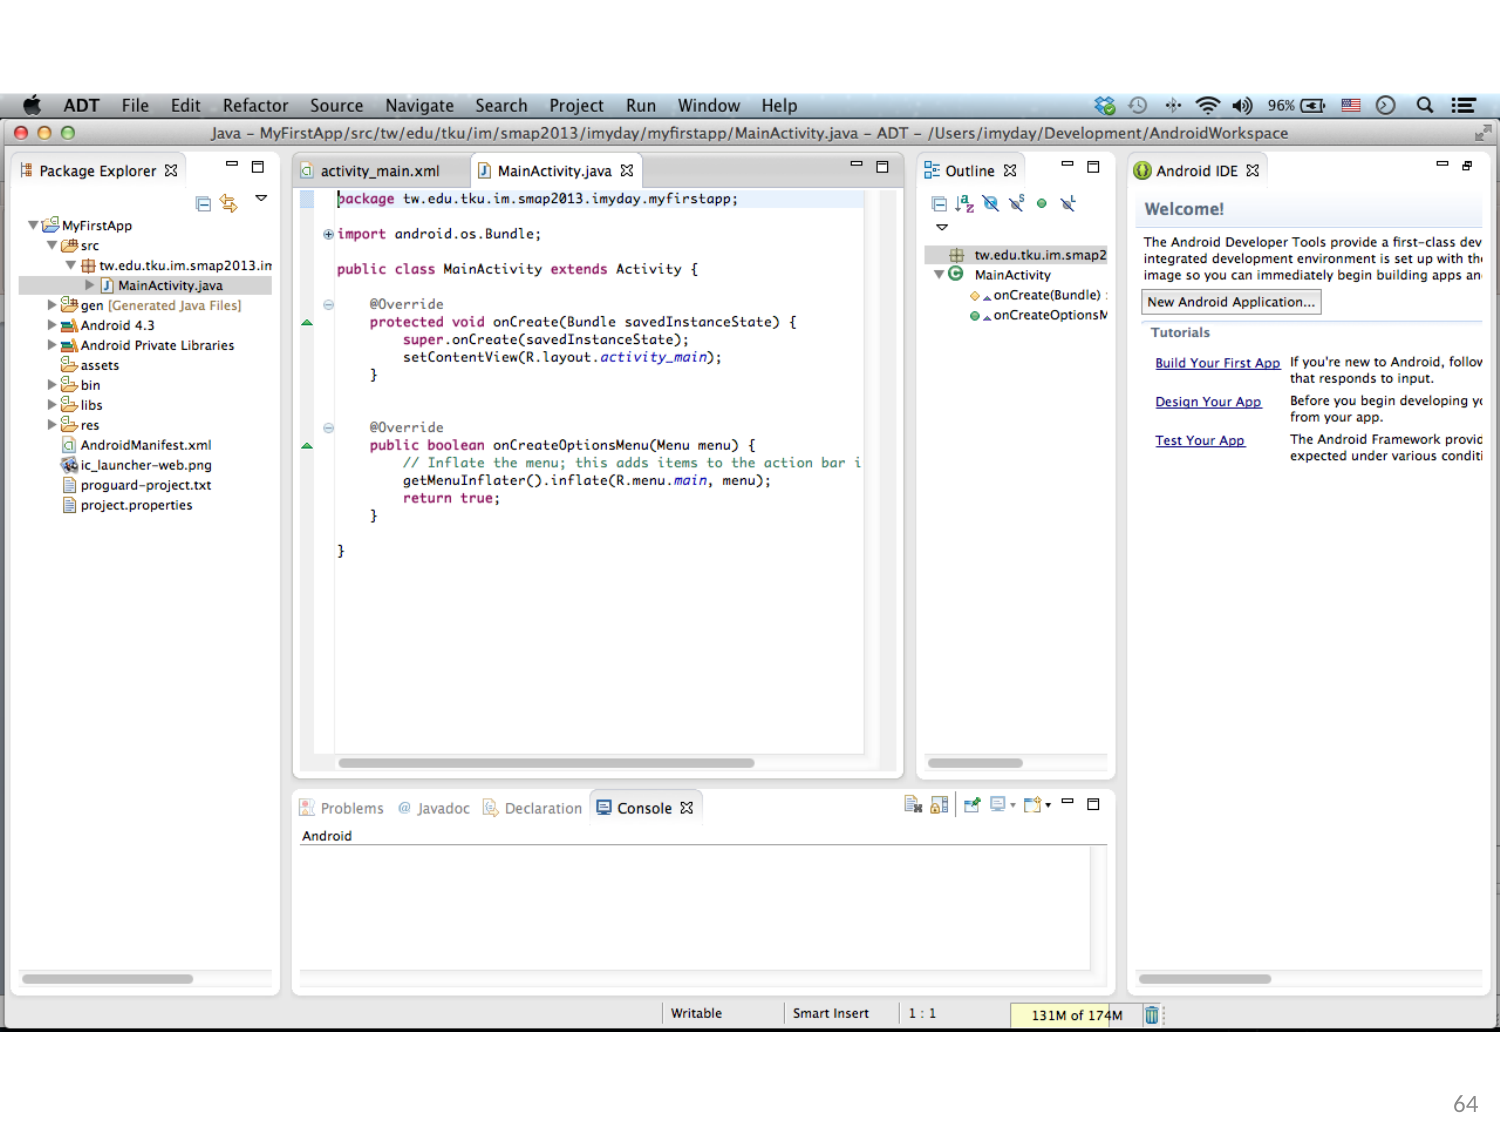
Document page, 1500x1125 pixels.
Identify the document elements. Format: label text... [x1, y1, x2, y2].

slide_number 64 [1399, 1083, 1494, 1122]
picture [0, 93, 1500, 1032]
